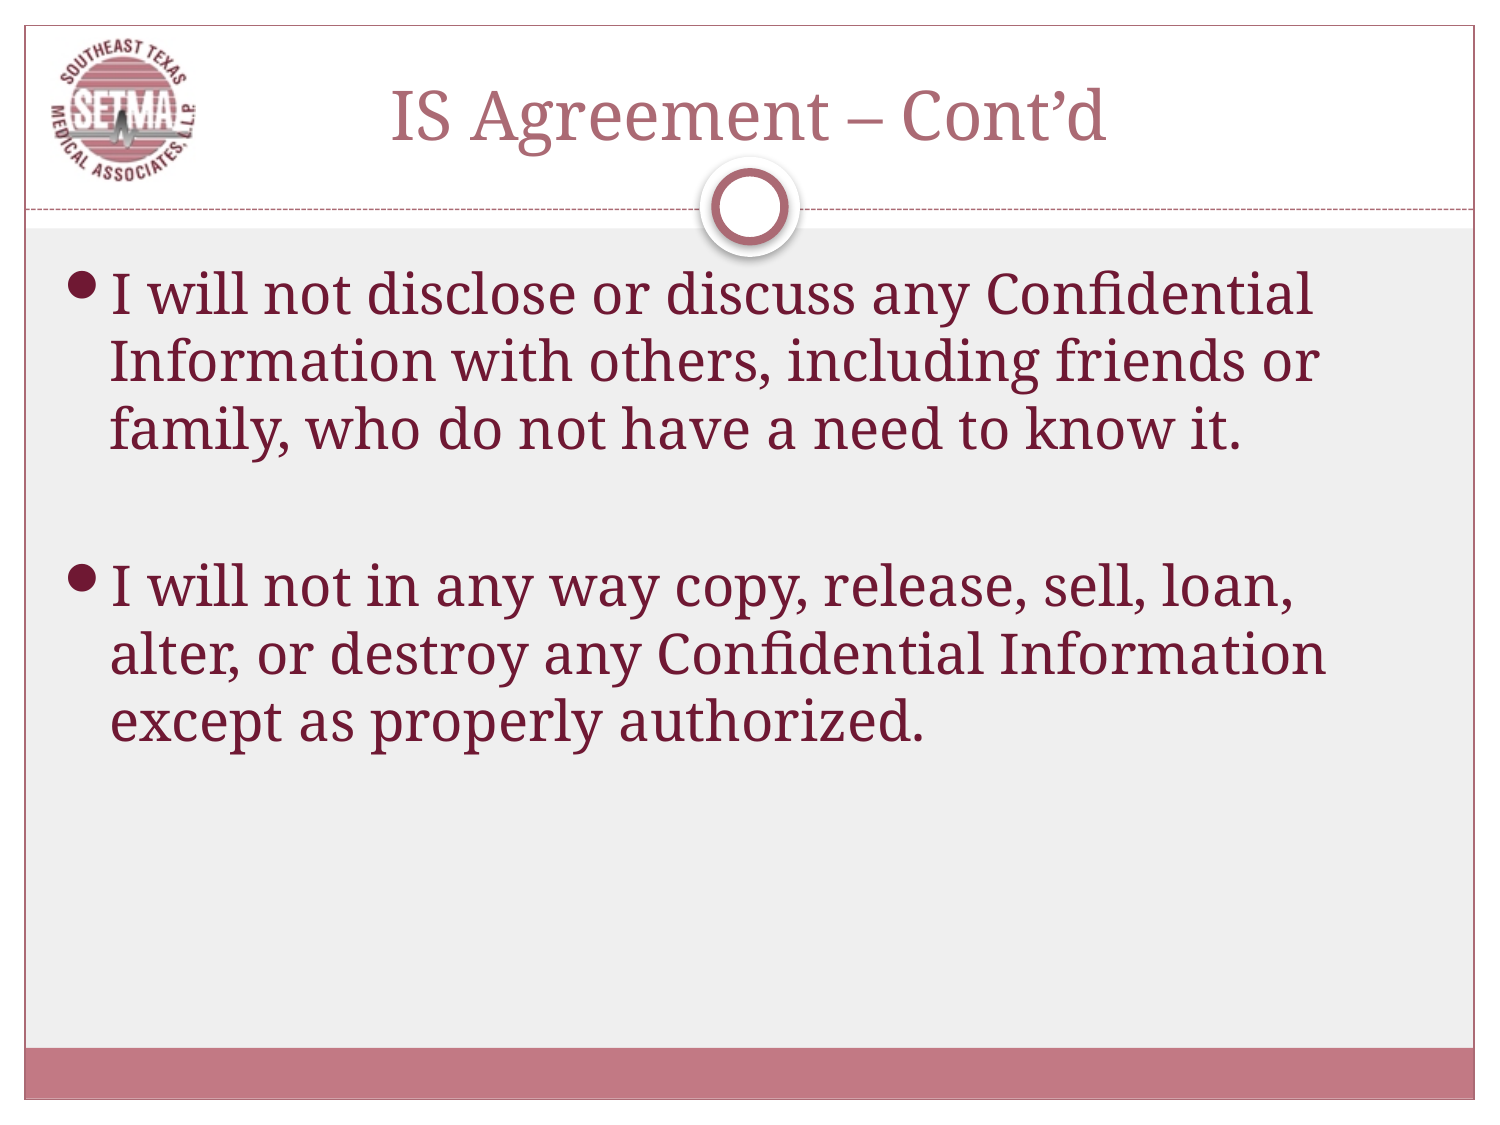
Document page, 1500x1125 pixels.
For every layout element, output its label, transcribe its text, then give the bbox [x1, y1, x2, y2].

title IS Agreement – Cont’d [49, 37, 1450, 162]
list I will not disclose or discuss any Confidential Information with others, including friends or family, who do not have a need to know it. I will not in any way copy, release, sell, loan, alter, or destroy any Confidential Information except as properly authorized. [49, 250, 1445, 1001]
picture [50, 162, 196, 183]
